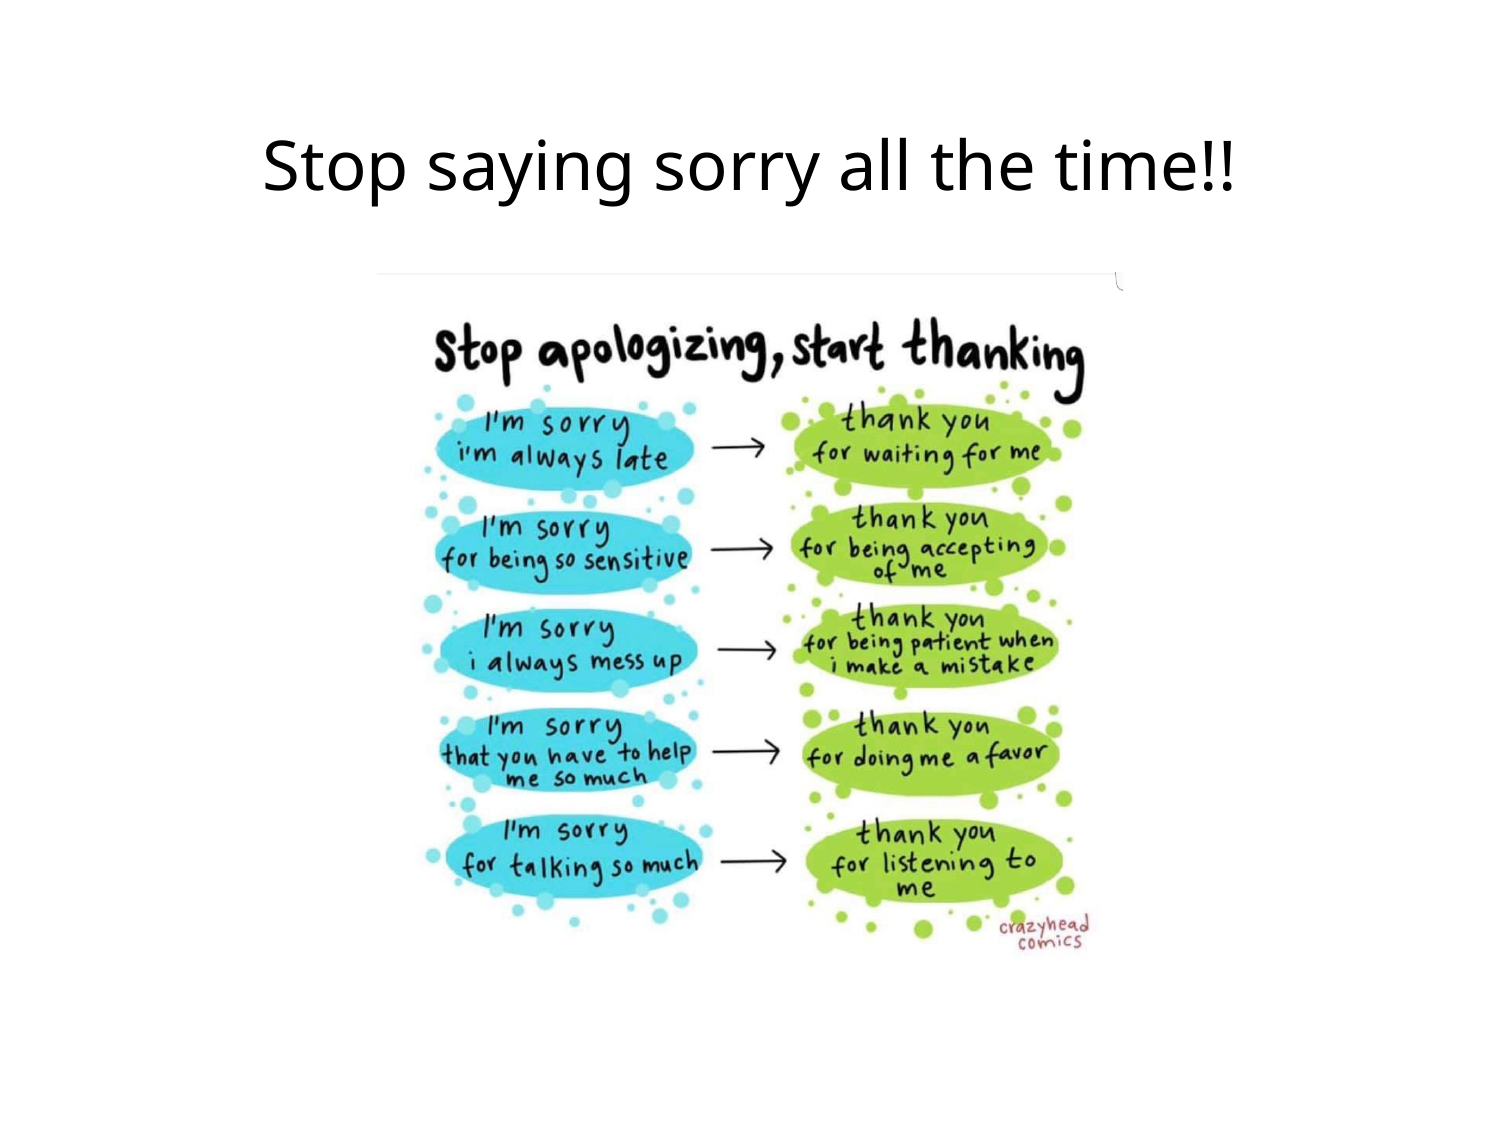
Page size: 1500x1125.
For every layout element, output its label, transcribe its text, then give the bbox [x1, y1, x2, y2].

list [377, 272, 1123, 987]
title Stop saying sorry all the time!! [103, 59, 1397, 278]
